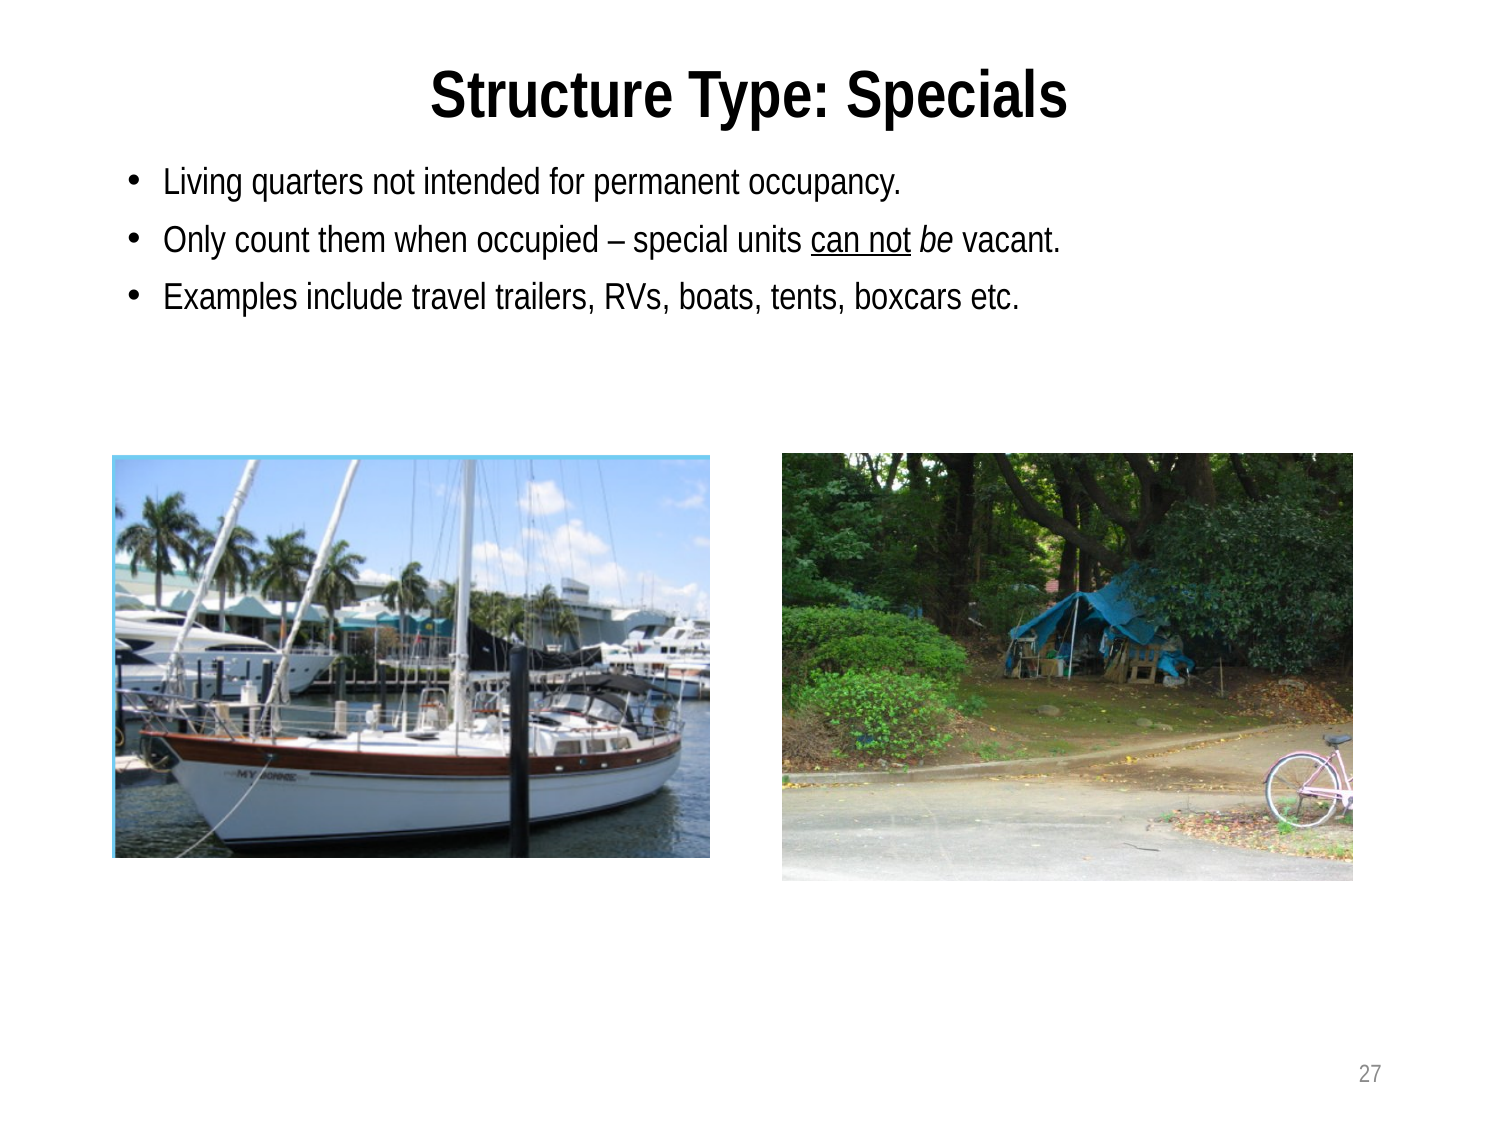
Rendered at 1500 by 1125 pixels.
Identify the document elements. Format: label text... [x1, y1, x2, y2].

text_box Living quarters not intended for permanent occupancy. Only count them when occupied – special units can not be vacant. Examples include travel trailers, RVs, boats, tents, boxcars etc. [112, 149, 1388, 366]
picture [782, 453, 1353, 881]
picture [112, 454, 710, 858]
title Structure Type: Specials [112, 37, 1388, 149]
slide_number 27 [1059, 1042, 1397, 1103]
